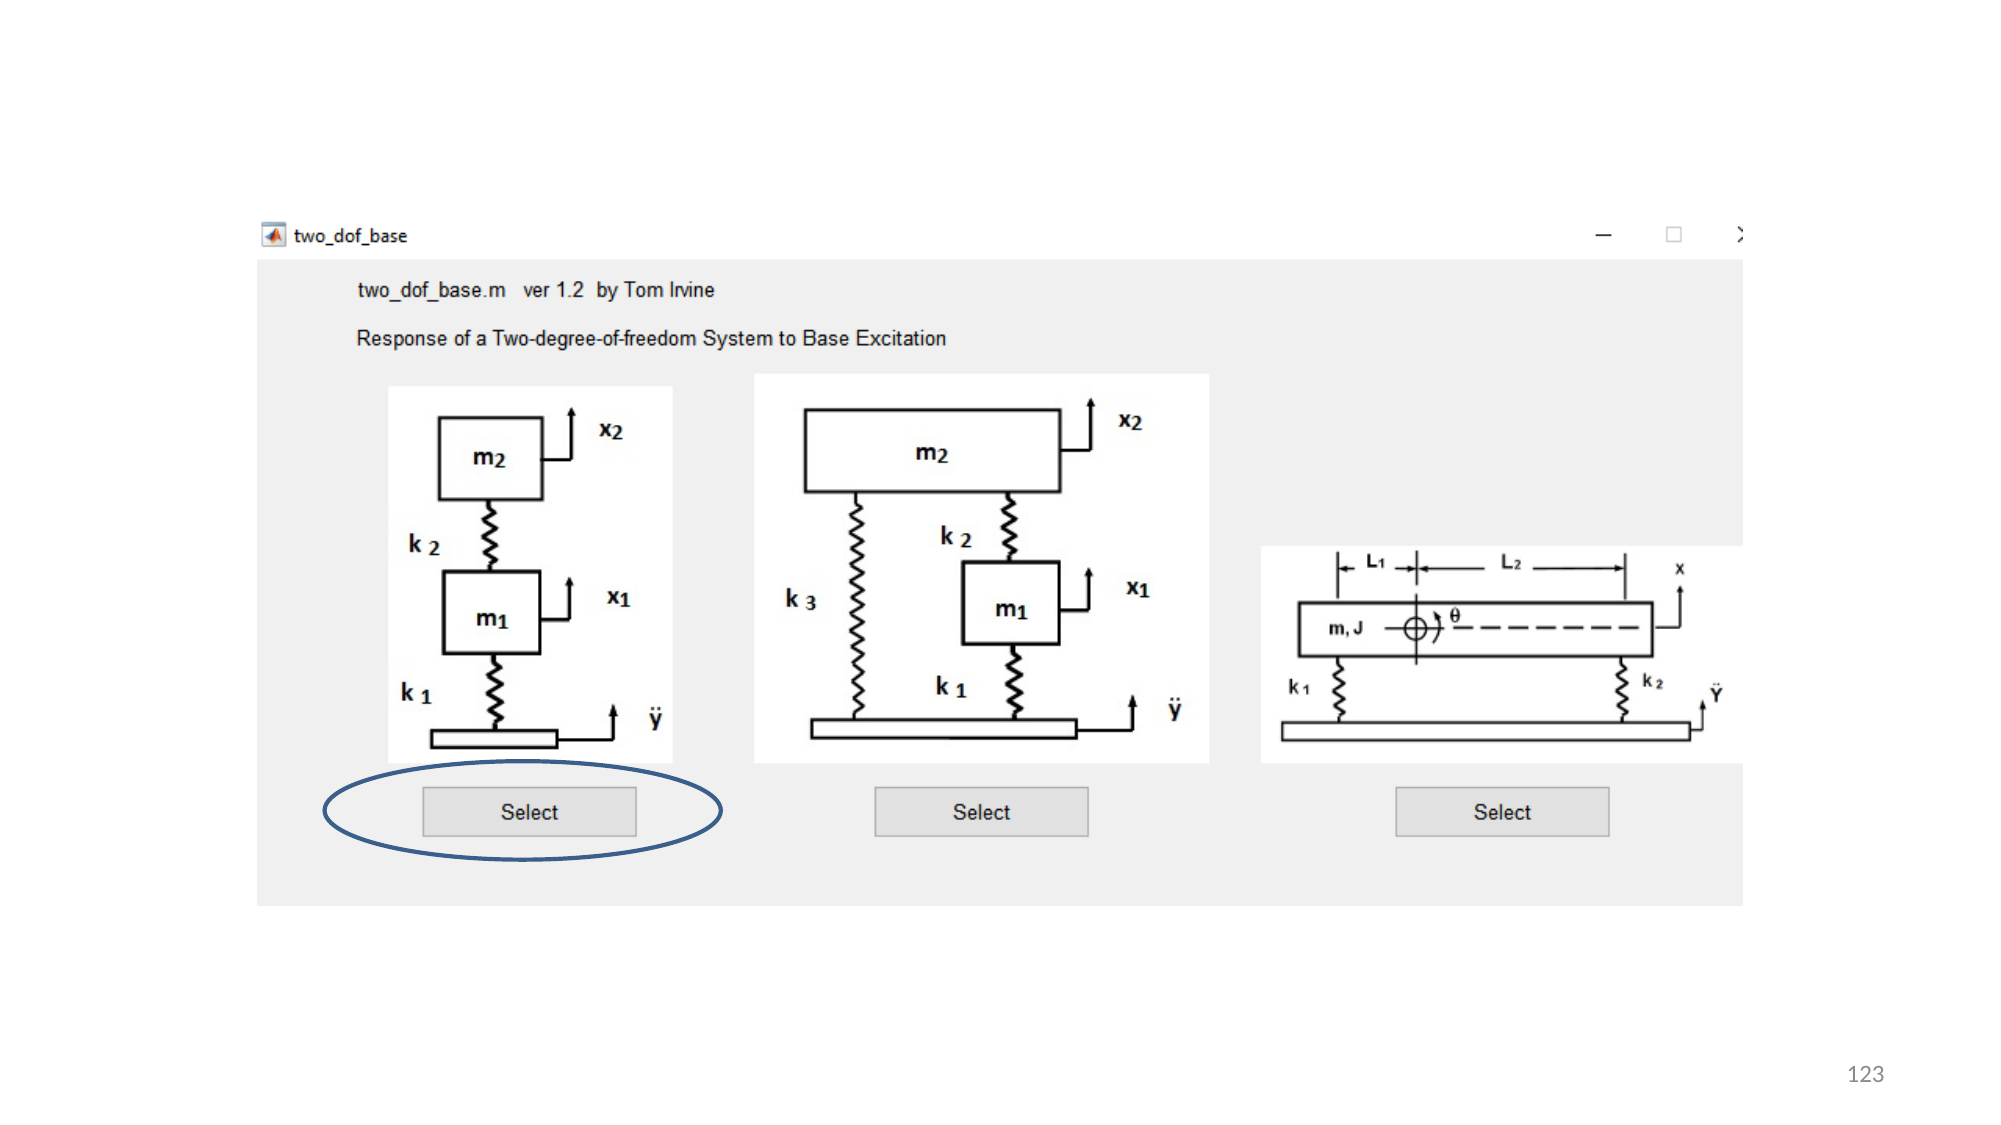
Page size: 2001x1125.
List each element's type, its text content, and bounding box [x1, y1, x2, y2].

picture [257, 219, 1743, 906]
slide_number 123 [1433, 1042, 1900, 1103]
